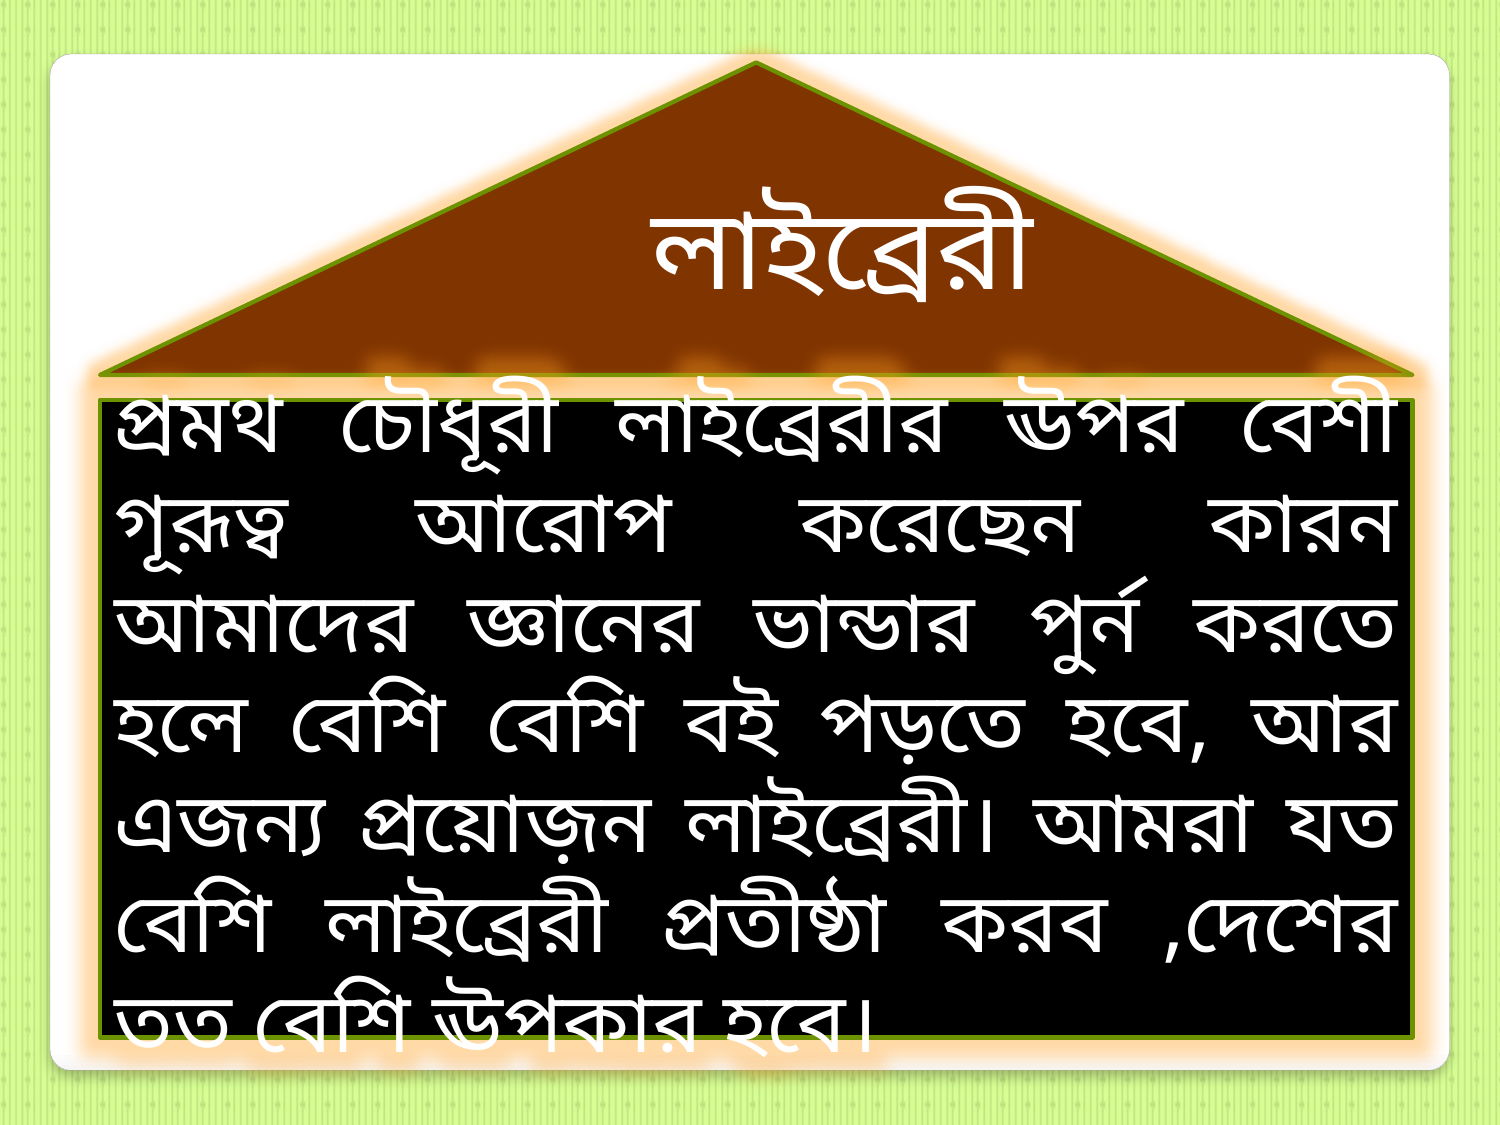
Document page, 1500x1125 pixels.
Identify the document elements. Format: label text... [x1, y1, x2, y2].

text_box [527, 60, 985, 169]
text_box লাইব্রেরী [500, 169, 1063, 320]
text_box [105, 182, 1407, 370]
text_box প্রমথ চৌধূরী লাইব্রেরীর ঊপর বেশী গূরূত্ব আরোপ করেছেন কারন আমাদের জ্ঞানের ভান্ডার পুর্ন করতে হলে বেশি বেশি বই পড়তে হবে, আর এজন্য প্রয়োজ়ন লাইব্রেরী। আমরা যত বেশি লাইব্রেরী প্রতীষ্ঠা করব ,দেশের তত বেশি ঊপকার হবে। [98, 398, 1415, 1040]
